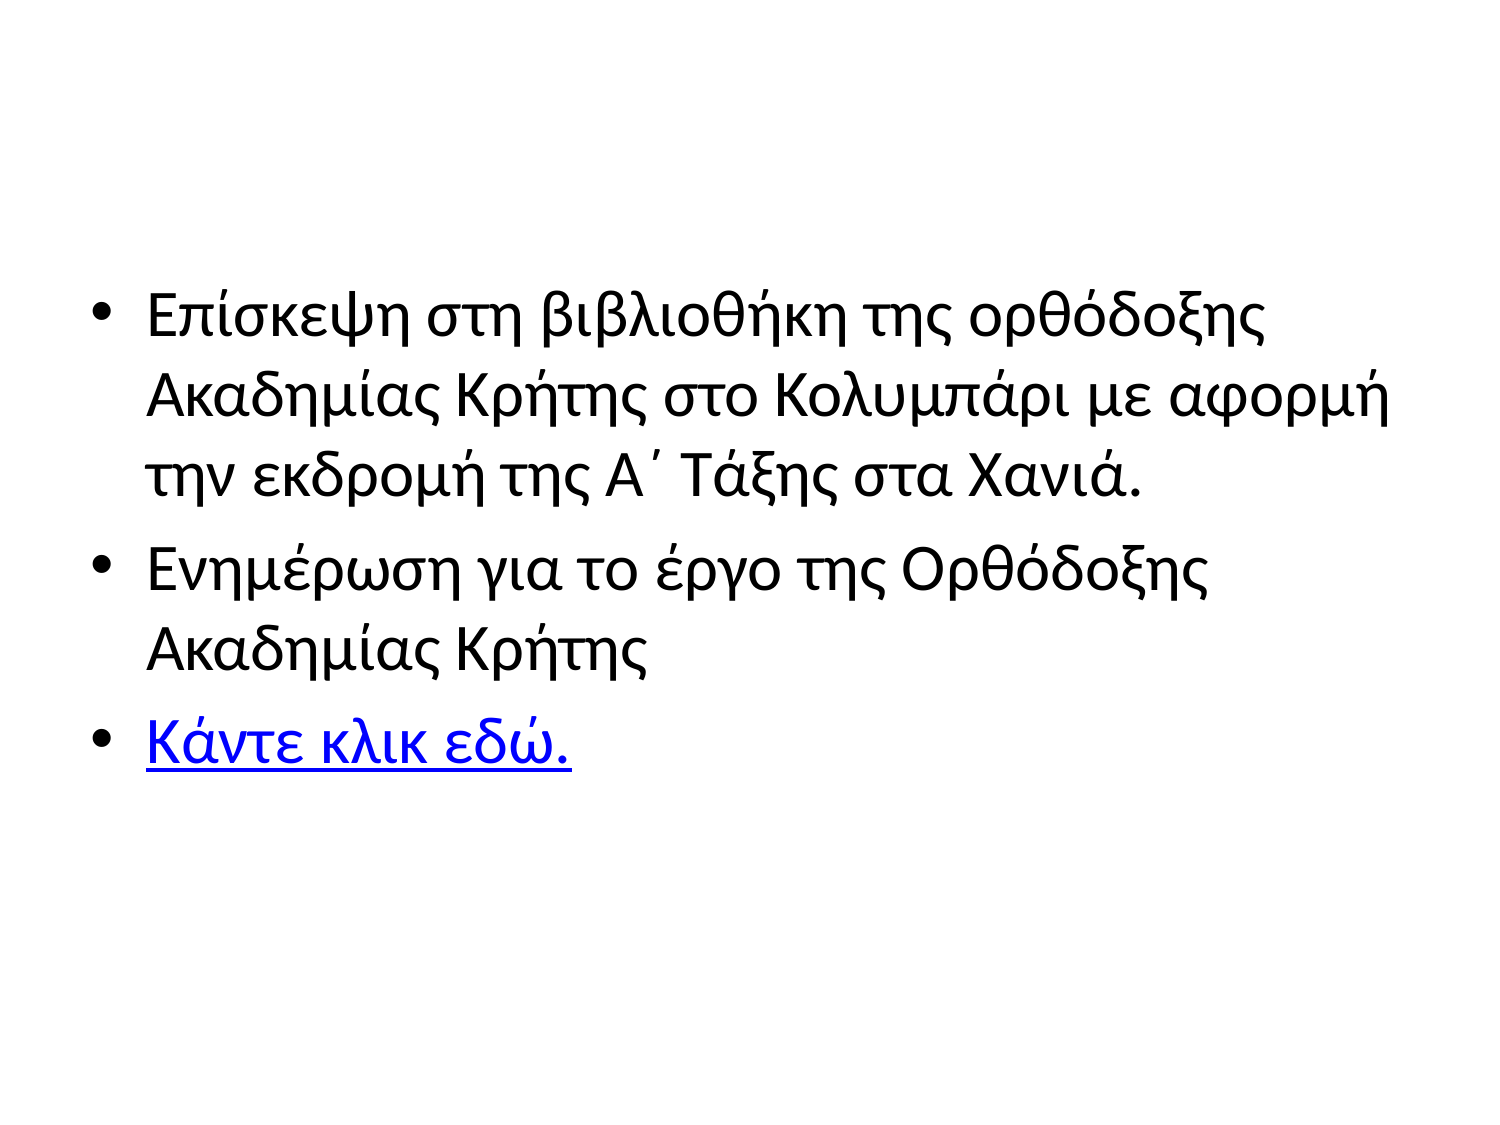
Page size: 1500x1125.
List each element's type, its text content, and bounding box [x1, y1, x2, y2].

list Επίσκεψη στη βιβλιοθήκη της ορθόδοξης Ακαδημίας Κρήτης στο Κολυμπάρι με αφορμή την εκδρομή της Α΄ Τάξης στα Χανιά. Ενημέρωση για το έργο της Ορθόδοξης Ακαδημίας Κρήτης Κάντε κλικ εδώ. [75, 262, 1425, 1005]
